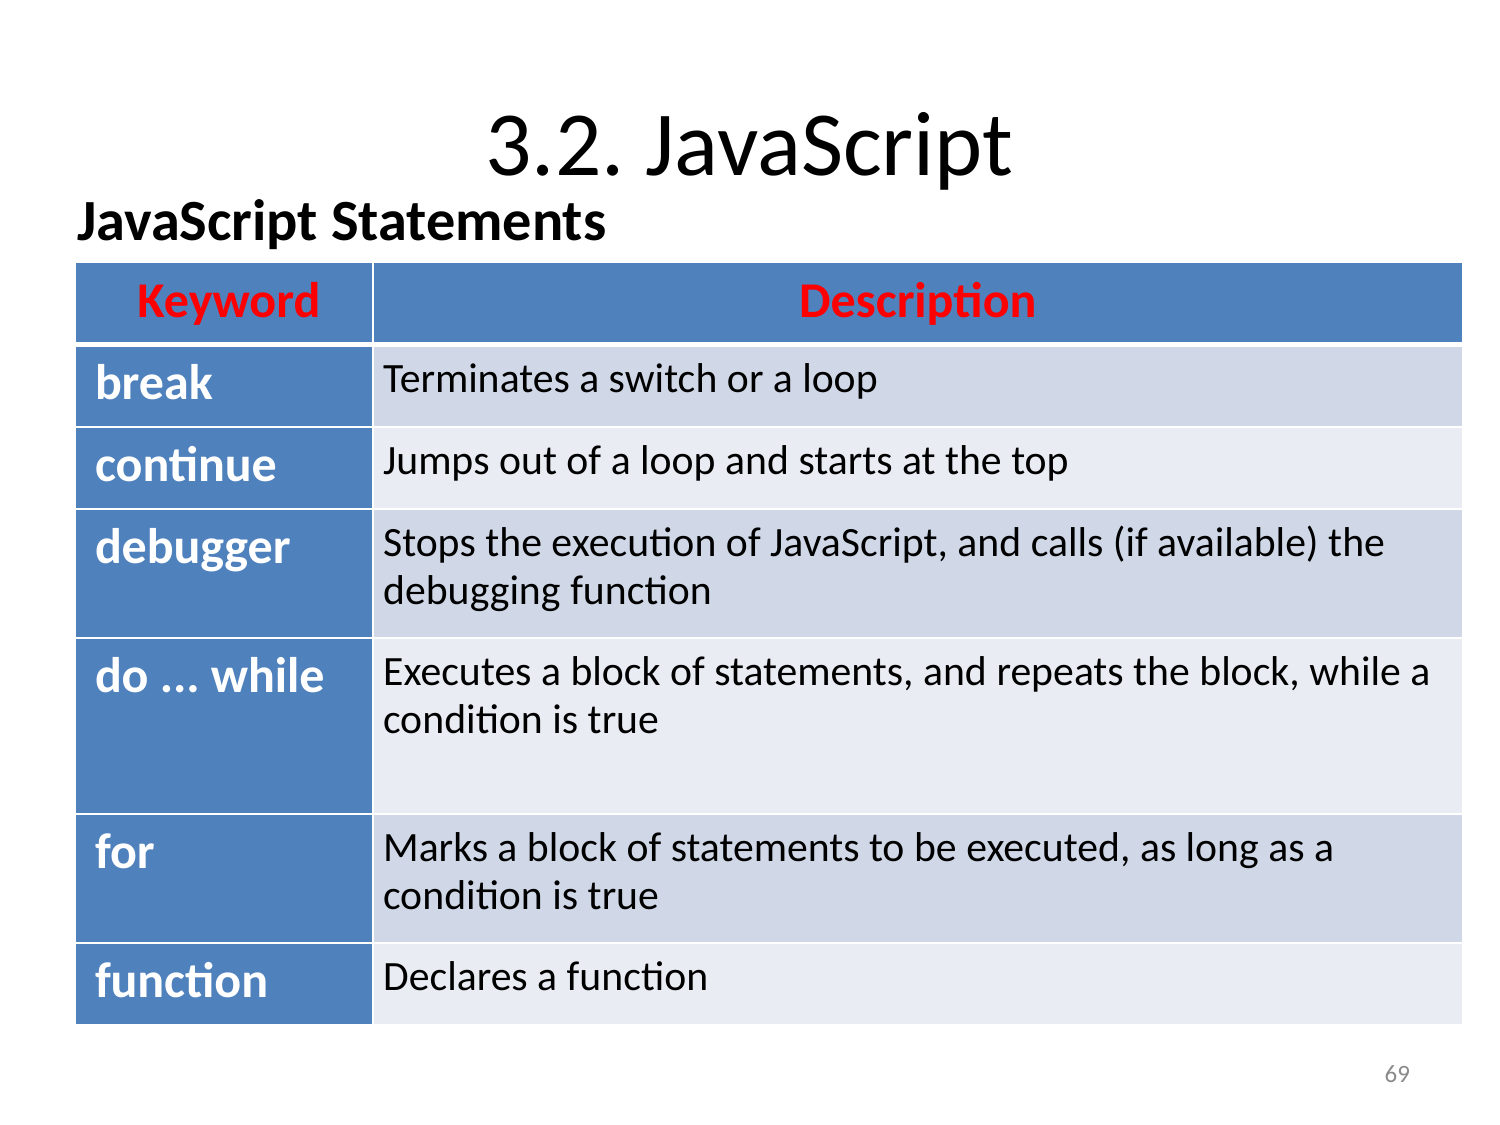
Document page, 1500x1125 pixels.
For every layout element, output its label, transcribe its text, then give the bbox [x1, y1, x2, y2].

table_cell for [76, 815, 372, 942]
table_header Keyword [76, 263, 372, 342]
table_cell break [76, 347, 372, 426]
table_cell function [76, 944, 372, 1024]
table_header Description [374, 263, 1462, 342]
table_cell do ... while [76, 639, 372, 813]
table_cell Executes a block of statements, and repeats the block, while a condition is true [374, 639, 1462, 813]
table_cell Declares a function [374, 944, 1462, 1024]
title 3.2. JavaScript [75, 45, 1425, 233]
table_cell Stops the execution of JavaScript, and calls (if available) the debugging function [374, 510, 1462, 637]
table_cell Jumps out of a loop and starts at the top [374, 428, 1462, 508]
table_cell Marks a block of statements to be executed, as long as a condition is true [374, 815, 1462, 942]
slide_number 69 [1074, 1042, 1425, 1103]
table_cell Terminates a switch or a loop [374, 347, 1462, 426]
table_cell continue [76, 428, 372, 508]
text_box JavaScript Statements [62, 174, 663, 260]
table_cell debugger [76, 510, 372, 637]
